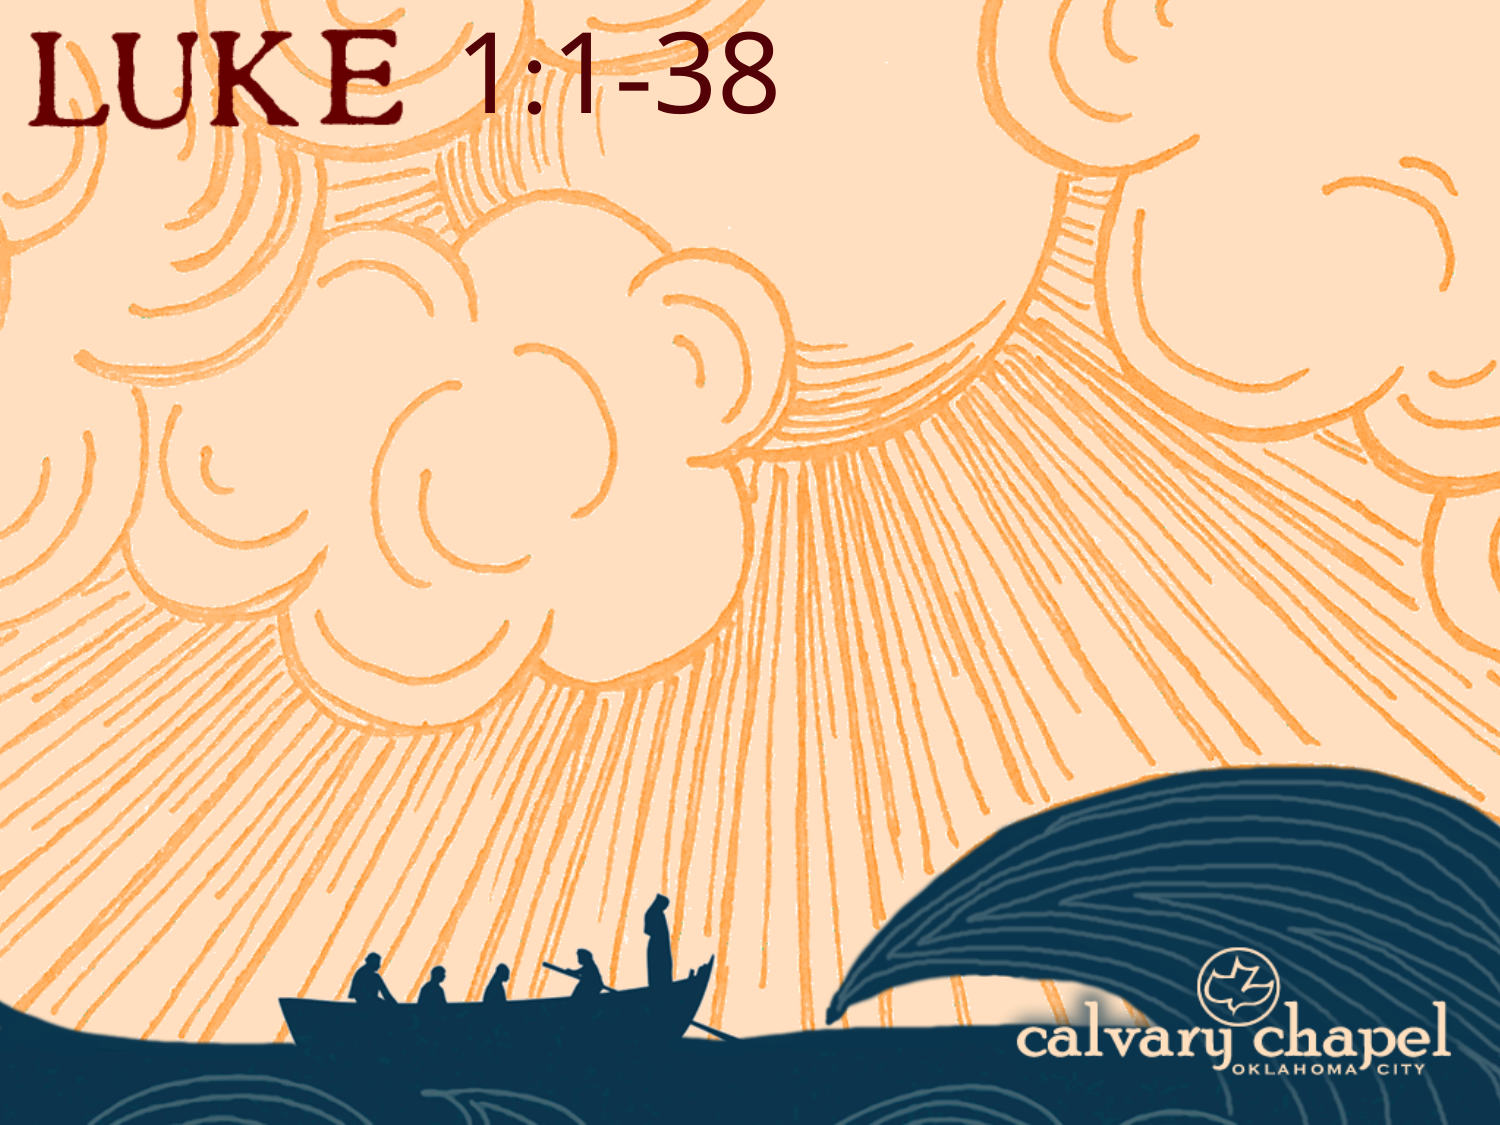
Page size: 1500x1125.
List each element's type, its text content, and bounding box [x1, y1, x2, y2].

picture [0, 0, 1500, 1125]
text_box 1:1-38 [441, 0, 974, 144]
text_box [374, 239, 1125, 297]
